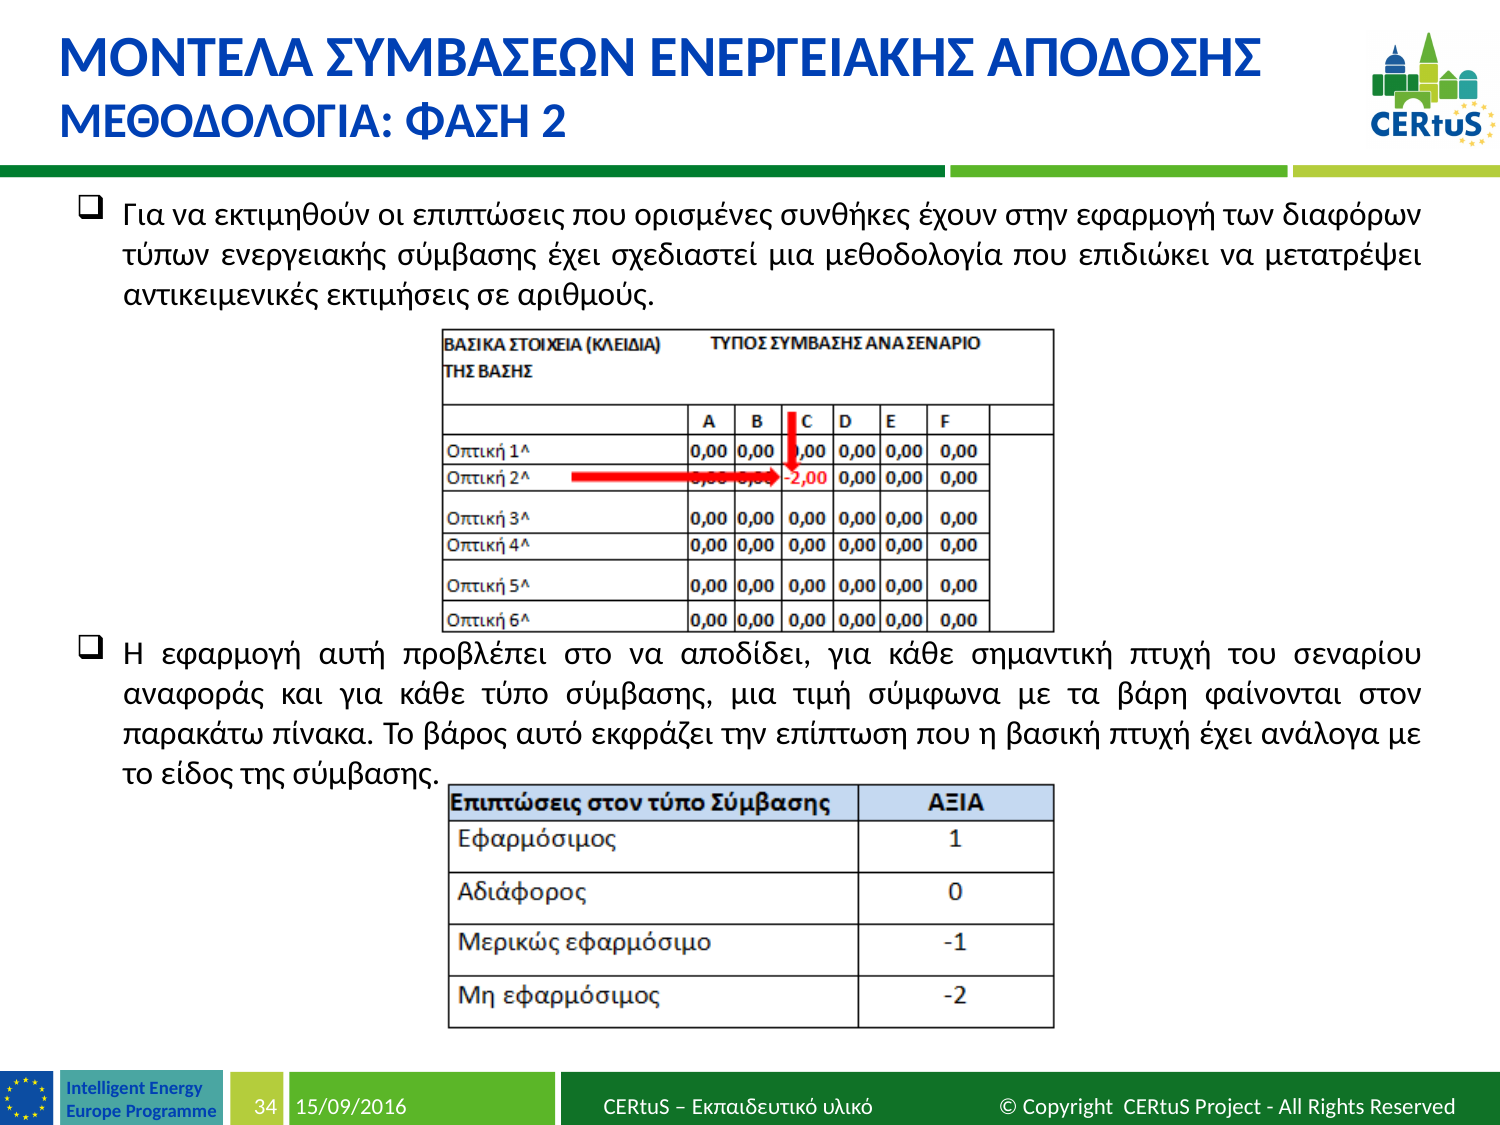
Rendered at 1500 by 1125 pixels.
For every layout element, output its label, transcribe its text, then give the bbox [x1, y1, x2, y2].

picture [1366, 30, 1500, 149]
picture [441, 778, 1059, 1036]
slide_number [289, 1071, 556, 1125]
text_box ΜΟΝΤΕΛΑ ΣΥΜΒΑΣΕΩΝ ΕΝΕΡΓΕΙΑΚΗΣ ΑΠΟΔΟΣΗΣ μεθοδολογια: φαση 2 [0, 0, 1294, 166]
picture [0, 1071, 54, 1125]
text_box Για να εκτιμηθούν οι επιπτώσεις που ορισμένες συνθήκες έχουν στην εφαρμογή των διαφόρων τύπων ενεργειακής σύμβασης έχει σχεδιαστεί μια μεθοδολογία που επιδιώκει να μετατρέψει αντικειμενικές εκτιμήσεις σε αριθμούς. Η εφαρμογή αυτή προβλέπει στο να αποδίδει, για κάθε σημαντική πτυχή του σεναρίου αναφοράς και για κάθε τύπο σύμβασης, μια τιμή σύμφωνα με τα βάρη φαίνονται στον παρακάτω πίνακα. Το βάρος αυτό εκφράζει την επίπτωση που η βασική πτυχή έχει ανάλογα με το είδος της σύμβασης. [60, 184, 1440, 839]
slide_number 34 [230, 1071, 284, 1125]
picture [438, 326, 1062, 636]
footer CERtuS – Εκπαιδευτικό υλικό © Copyright CERtuS Project - All Rights Reserved [561, 1071, 1500, 1125]
